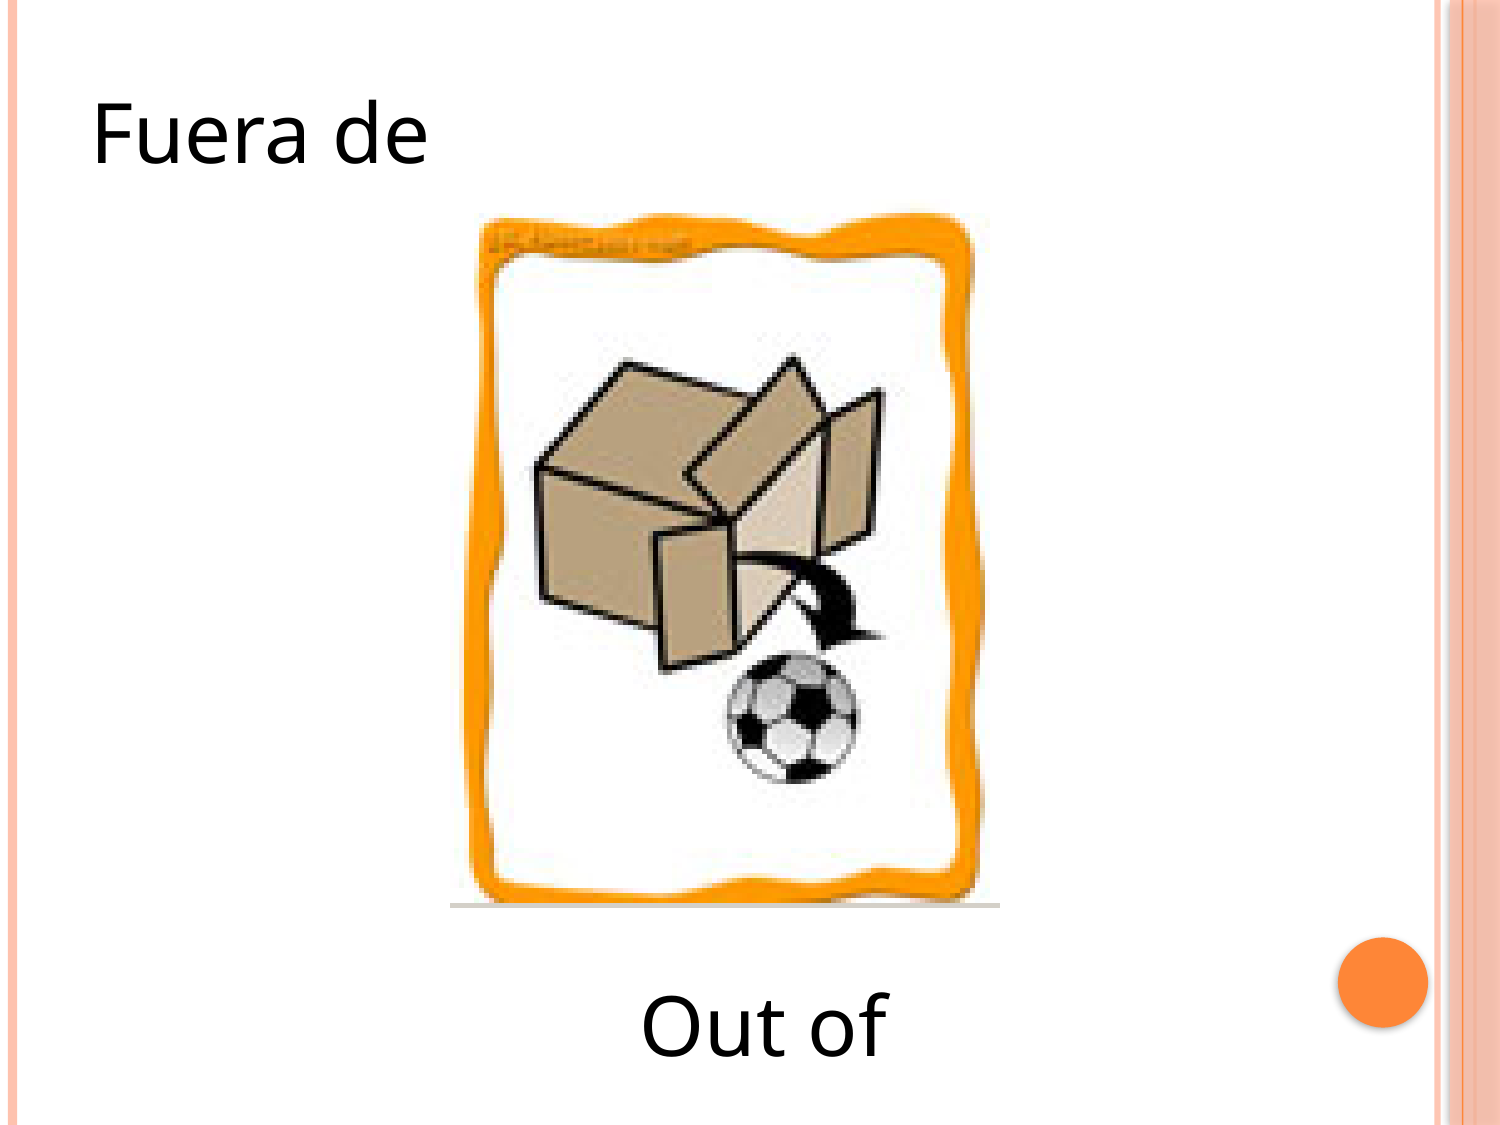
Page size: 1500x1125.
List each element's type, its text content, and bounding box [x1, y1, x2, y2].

title Fuera de [75, 45, 1300, 233]
text_box Out of [624, 937, 1500, 1125]
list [449, 199, 1000, 913]
